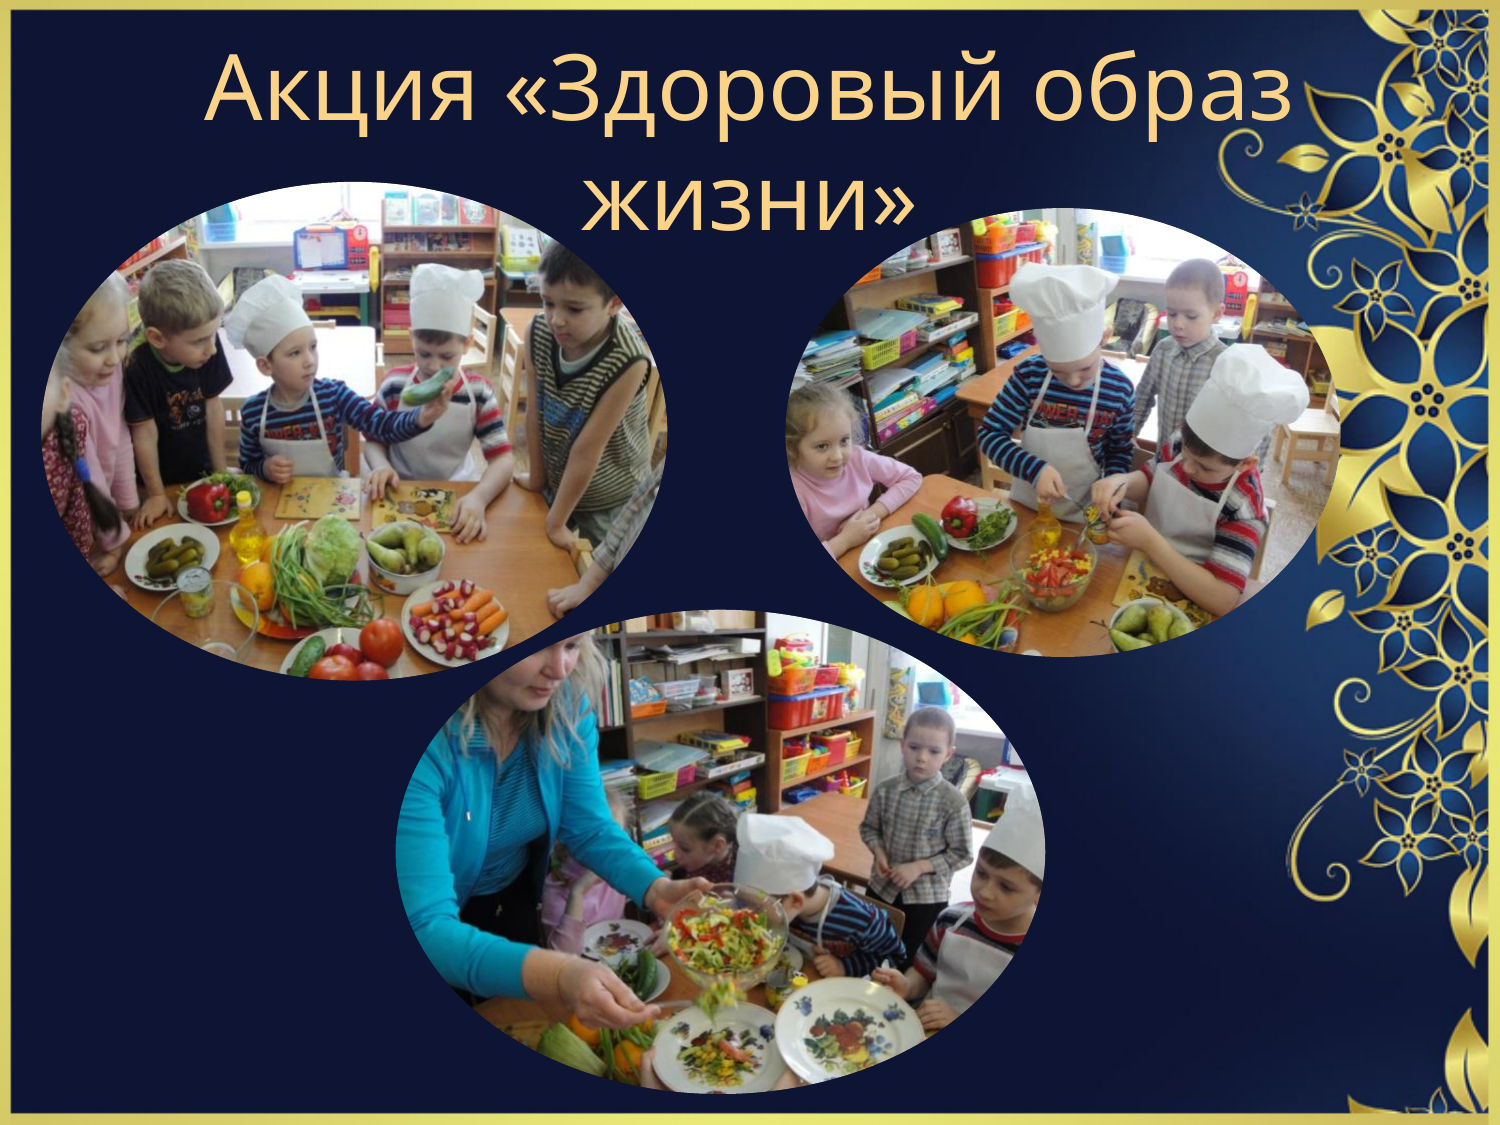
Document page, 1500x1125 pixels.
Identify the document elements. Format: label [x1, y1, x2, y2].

picture [0, 0, 1500, 1125]
list [40, 181, 668, 682]
